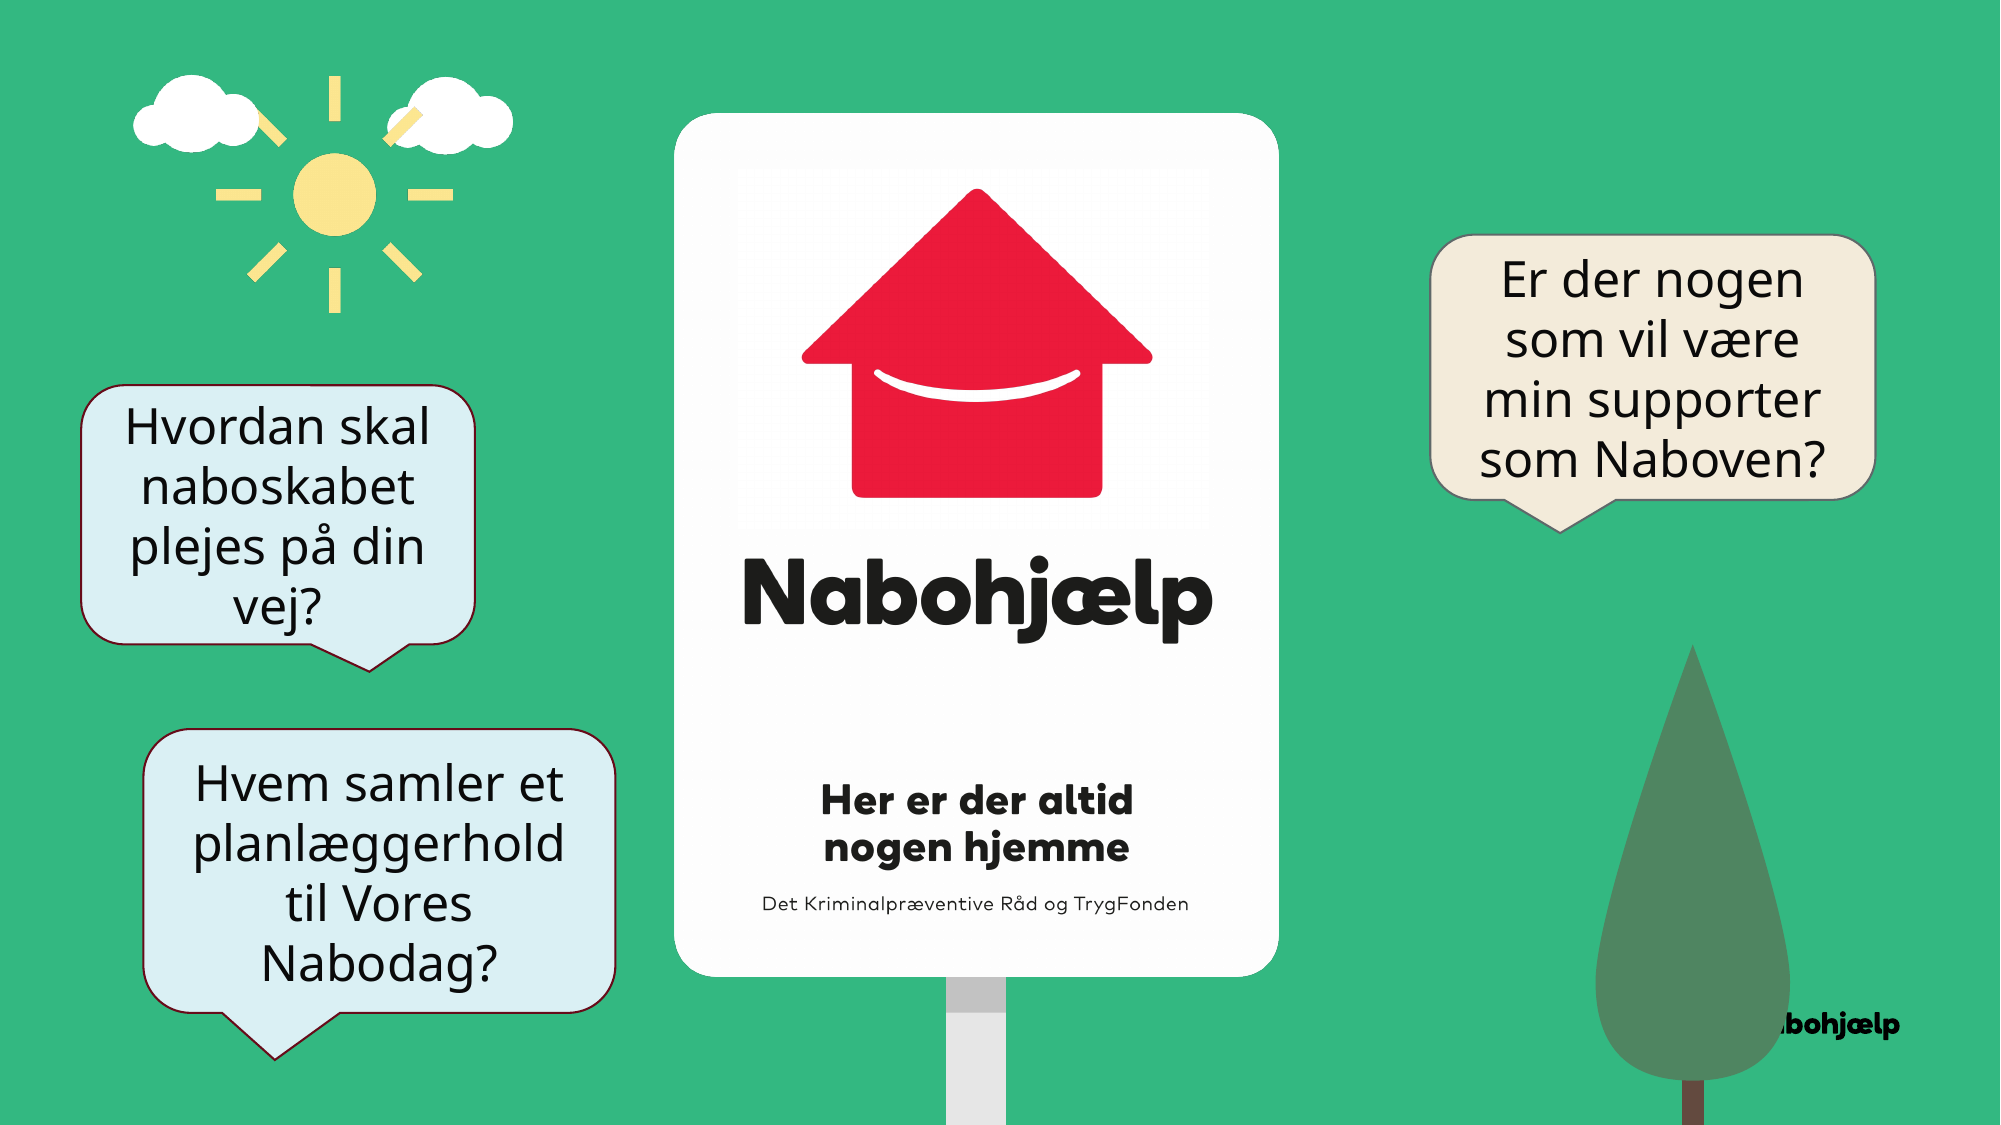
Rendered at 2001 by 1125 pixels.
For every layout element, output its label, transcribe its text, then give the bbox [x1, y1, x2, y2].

picture [133, 74, 513, 313]
text_box Hvem samler et planlæggerhold til Vores Nabodag? [142, 728, 617, 1062]
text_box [1595, 644, 1790, 1125]
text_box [946, 977, 1006, 1125]
text_box Hvordan skal naboskabet plejes på din vej? [80, 384, 476, 673]
text_box Er der nogen som vil være min supporter som Naboven? [1429, 233, 1877, 535]
picture [674, 113, 1279, 977]
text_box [737, 168, 1210, 531]
